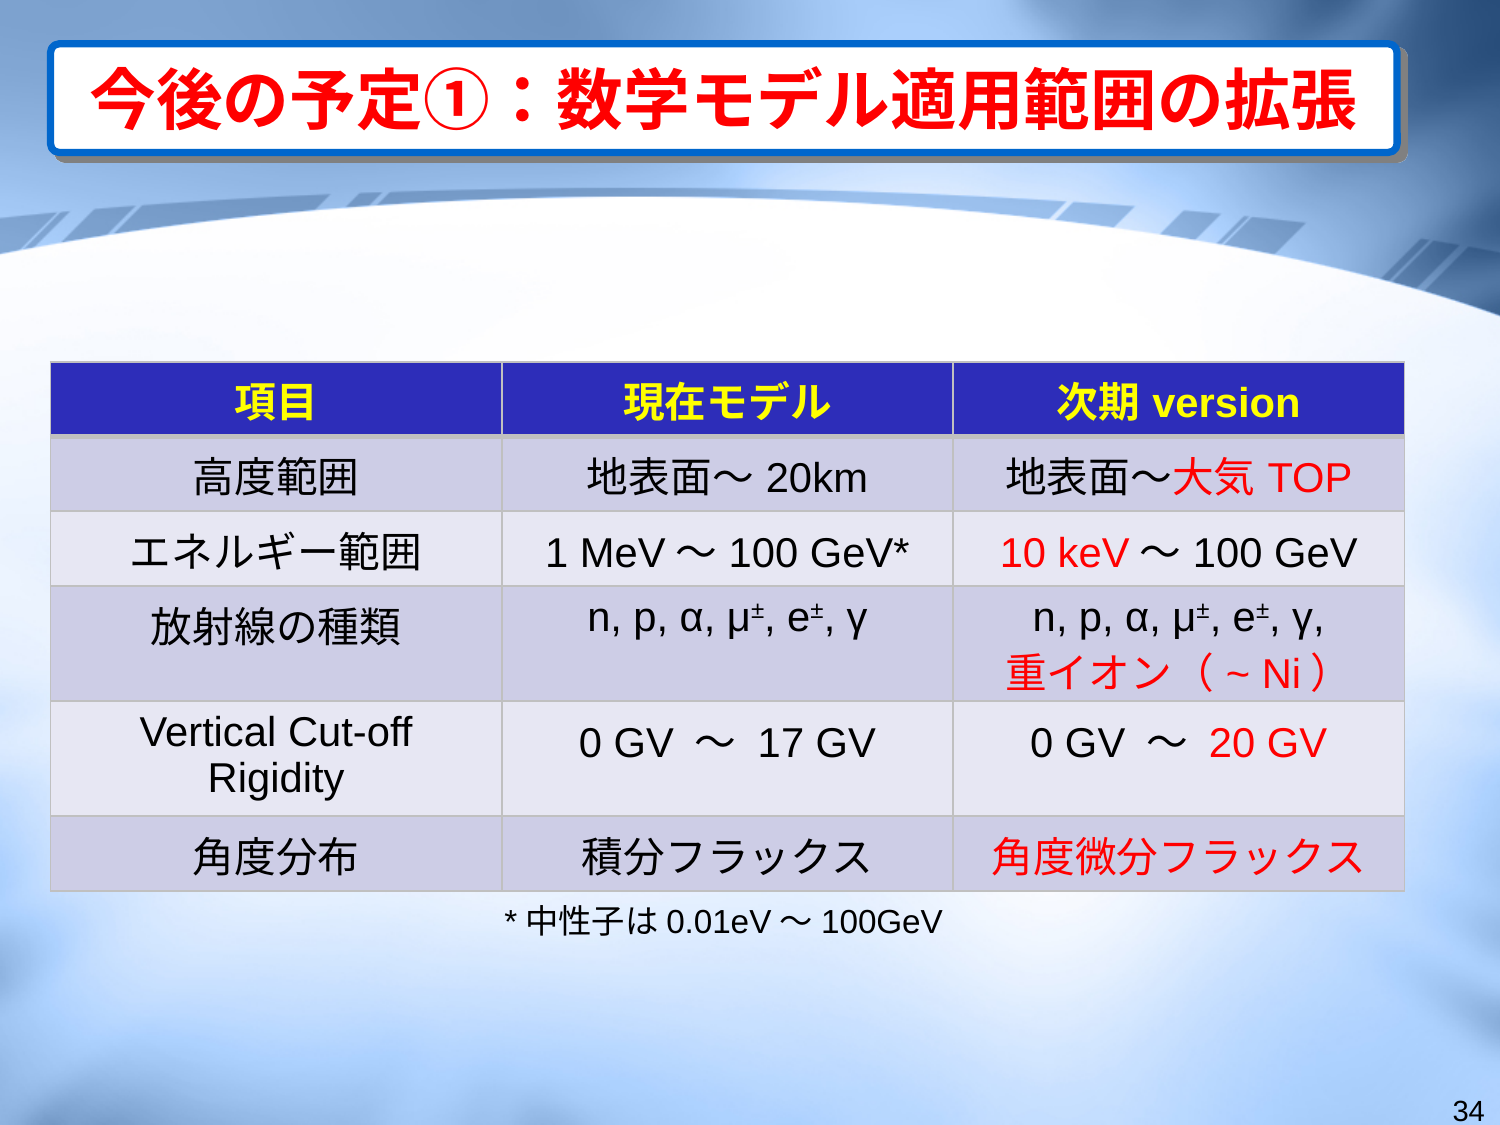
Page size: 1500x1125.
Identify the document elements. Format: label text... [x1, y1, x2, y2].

text_box *中性子は0.01eV～100GeV [489, 893, 958, 948]
table_cell 角度分布 [51, 817, 501, 890]
table_cell 角度微分フラックス [954, 817, 1404, 890]
slide_number 34 [1418, 1084, 1500, 1125]
table_cell n, p, α, μ±, e±, γ [503, 587, 952, 700]
table_cell 高度範囲 [51, 439, 501, 510]
table_cell 1 MeV～100 GeV* [503, 512, 952, 585]
table_cell エネルギー範囲 [51, 512, 501, 585]
table_cell 放射線の種類 [51, 587, 501, 700]
table_header 現在モデル [503, 363, 952, 434]
table_cell 積分フラックス [503, 817, 952, 890]
table_header 項目 [51, 363, 501, 434]
table_cell 0 GV ～ 17 GV [503, 702, 952, 815]
table_header 次期version [954, 363, 1404, 434]
table_cell 地表面～20km [503, 439, 952, 510]
picture [0, 0, 1500, 1125]
table_cell Vertical Cut-off Rigidity [51, 702, 501, 815]
table_cell 0 GV ～ 20 GV [954, 702, 1404, 815]
text_box 今後の予定①：数学モデル適用範囲の拡張 [50, 43, 1398, 153]
table_cell n, p, α, μ±, e±, γ, 重イオン（~ Ni） [954, 587, 1404, 700]
table_cell 地表面～大気TOP [954, 439, 1404, 510]
table_cell 10 keV～100 GeV [954, 512, 1404, 585]
